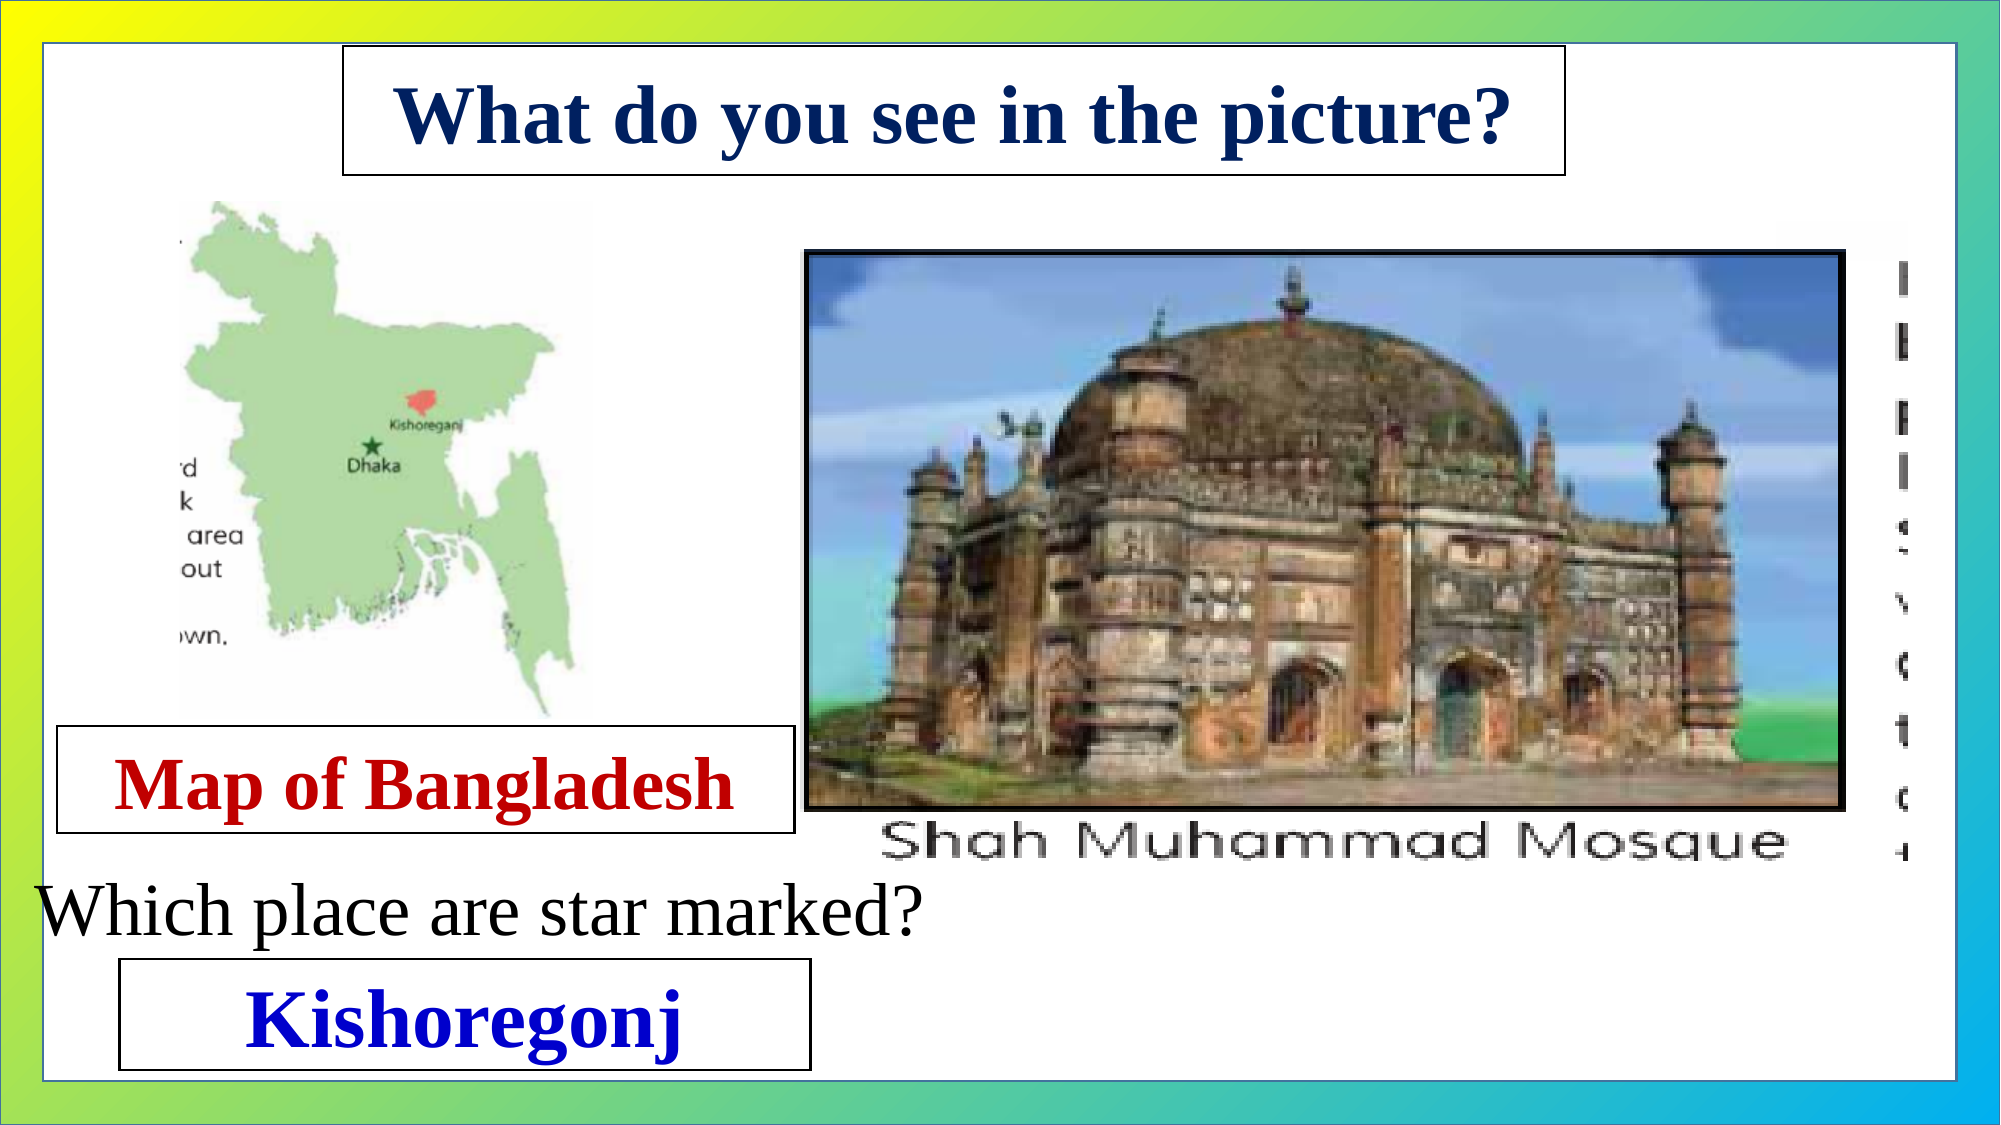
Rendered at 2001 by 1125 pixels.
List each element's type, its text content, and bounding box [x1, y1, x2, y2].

text_box Map of Bangladesh [56, 725, 727, 834]
text_box Which place are star marked? [19, 853, 986, 958]
text_box Kishoregonj [118, 958, 812, 1071]
text_box What do you see in the picture? [342, 45, 1566, 176]
text_box [0, 0, 2000, 1125]
picture [179, 175, 593, 719]
picture [727, 221, 1908, 861]
